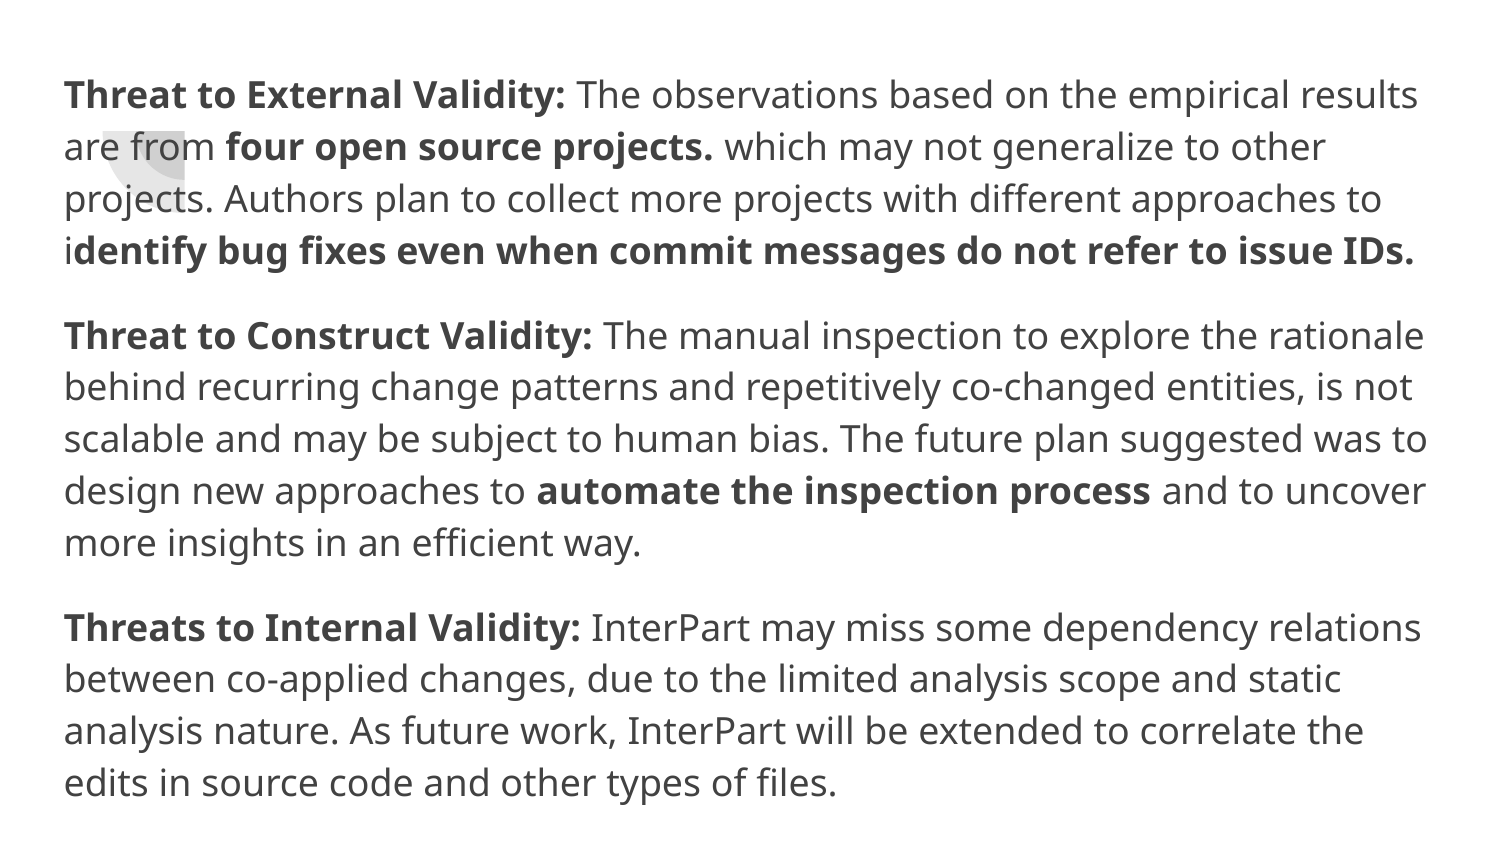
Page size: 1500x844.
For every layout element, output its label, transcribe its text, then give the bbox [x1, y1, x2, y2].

list Threat to External Validity: The observations based on the empirical results are from four open source projects. which may not generalize to other projects. Authors plan to collect more projects with different approaches to identify bug fixes even when commit messages do not refer to issue IDs. Threat to Construct Validity: The manual inspection to explore the rationale behind recurring change patterns and repetitively co-changed entities, is not scalable and may be subject to human bias. The future plan suggested was to design new approaches to automate the inspection process and to uncover more insights in an efficient way. Threats to Internal Validity: InterPart may miss some dependency relations between co-applied changes, due to the limited analysis scope and static analysis nature. As future work, InterPart will be extended to correlate the edits in source code and other types of files. [48, 49, 1465, 811]
